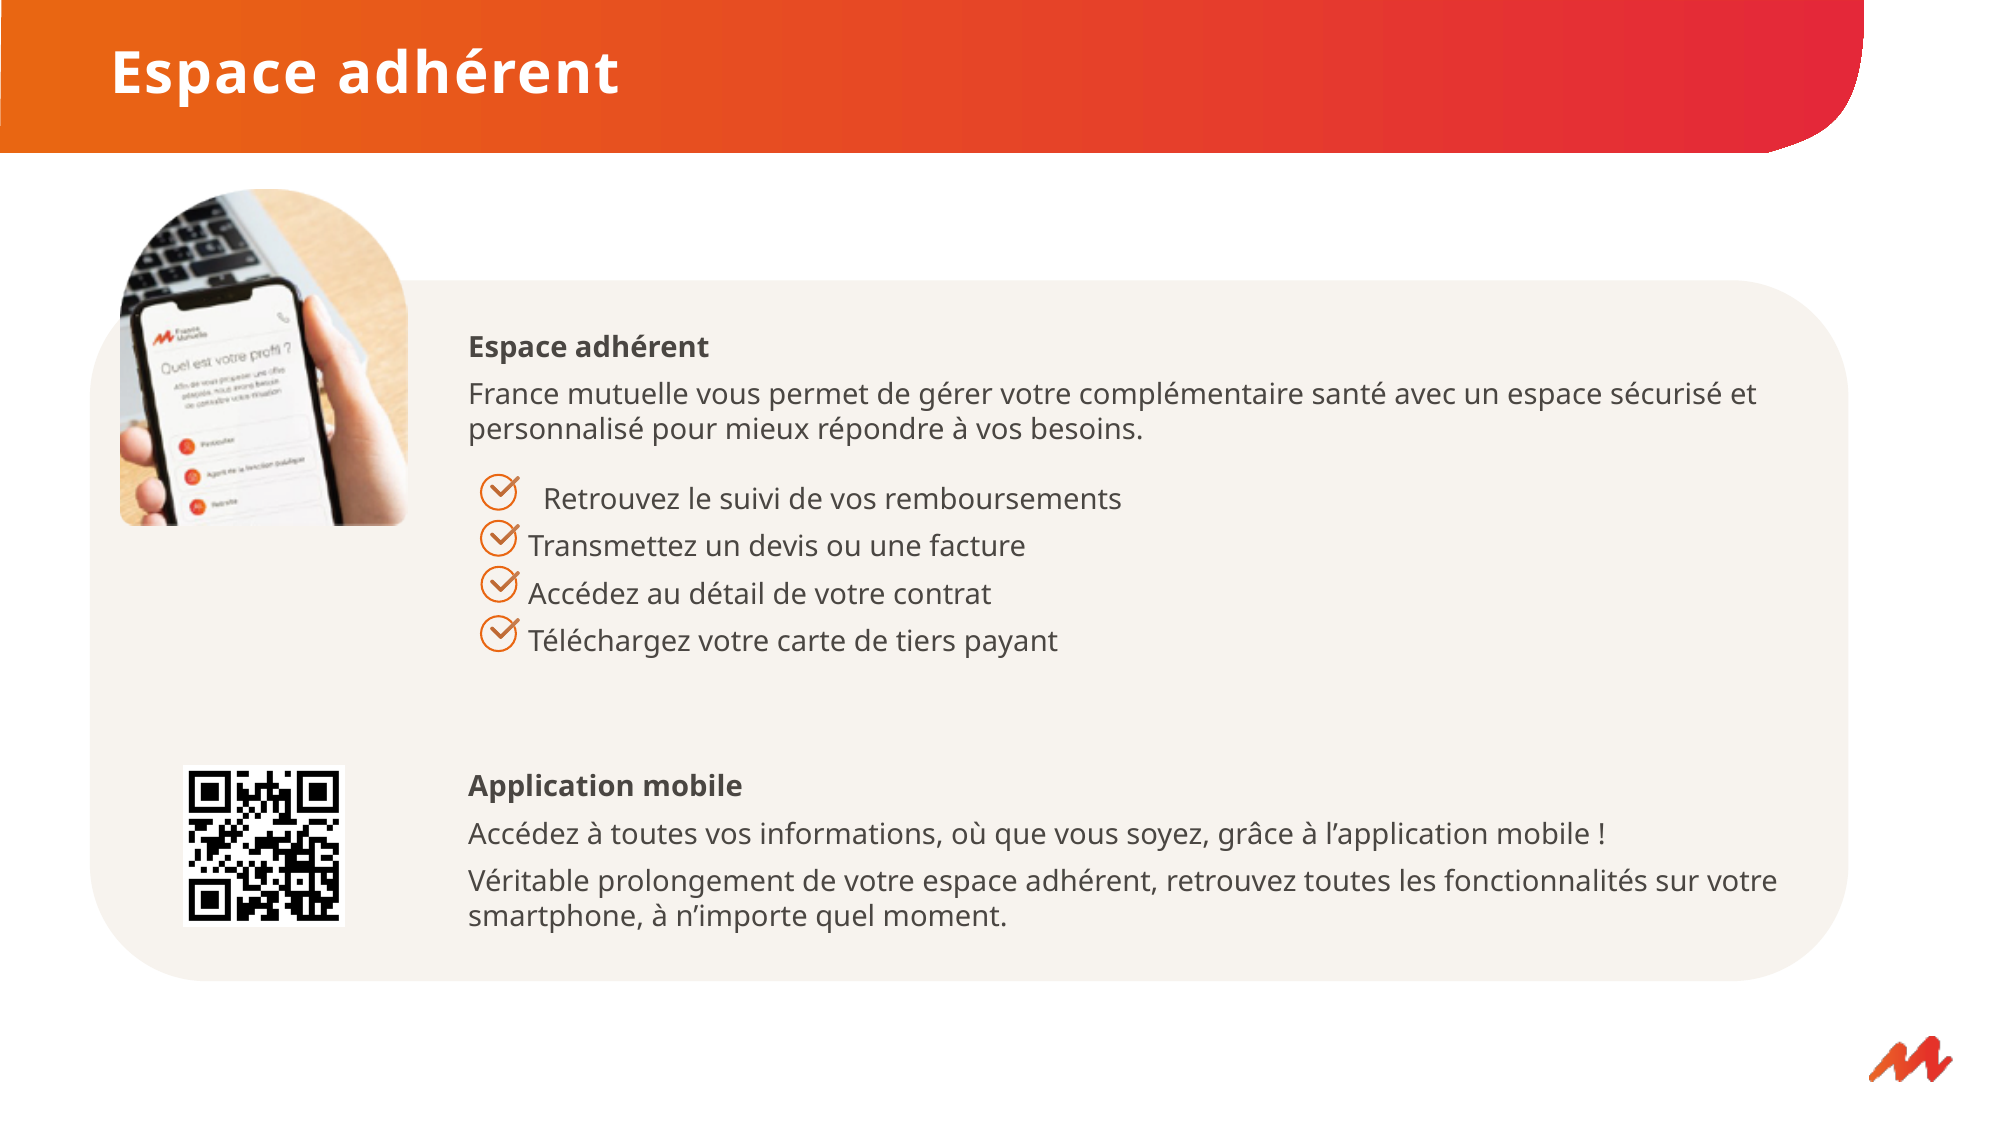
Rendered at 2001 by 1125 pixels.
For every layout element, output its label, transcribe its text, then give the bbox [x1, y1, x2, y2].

text_box [480, 565, 516, 603]
text_box [479, 519, 516, 557]
text_box [479, 473, 517, 511]
picture [490, 476, 520, 497]
text_box Espace adhérent France mutuelle vous permet de gérer votre complémentaire santé avec un espace sécurisé et personnalisé pour mieux répondre à vos besoins. Retrouvez le suivi de vos remboursements Transmettez un devis ou une facture Accédez au détail de votre contrat Téléchargez votre carte de tiers payant Application mobile Accédez à toutes vos informations, où que vous soyez, grâce à l’application mobile ! Véritable prolongement de votre espace adhérent, retrouvez toutes les fonctionnalités sur votre smartphone, à n’importe quel moment. [453, 320, 1849, 940]
picture [490, 618, 520, 639]
picture [120, 189, 408, 526]
text_box [88, 279, 1822, 983]
picture [183, 765, 345, 928]
title Espace adhérent [95, 20, 1652, 129]
text_box [479, 615, 517, 653]
picture [1869, 1036, 1956, 1082]
picture [490, 571, 520, 592]
picture [490, 524, 520, 545]
